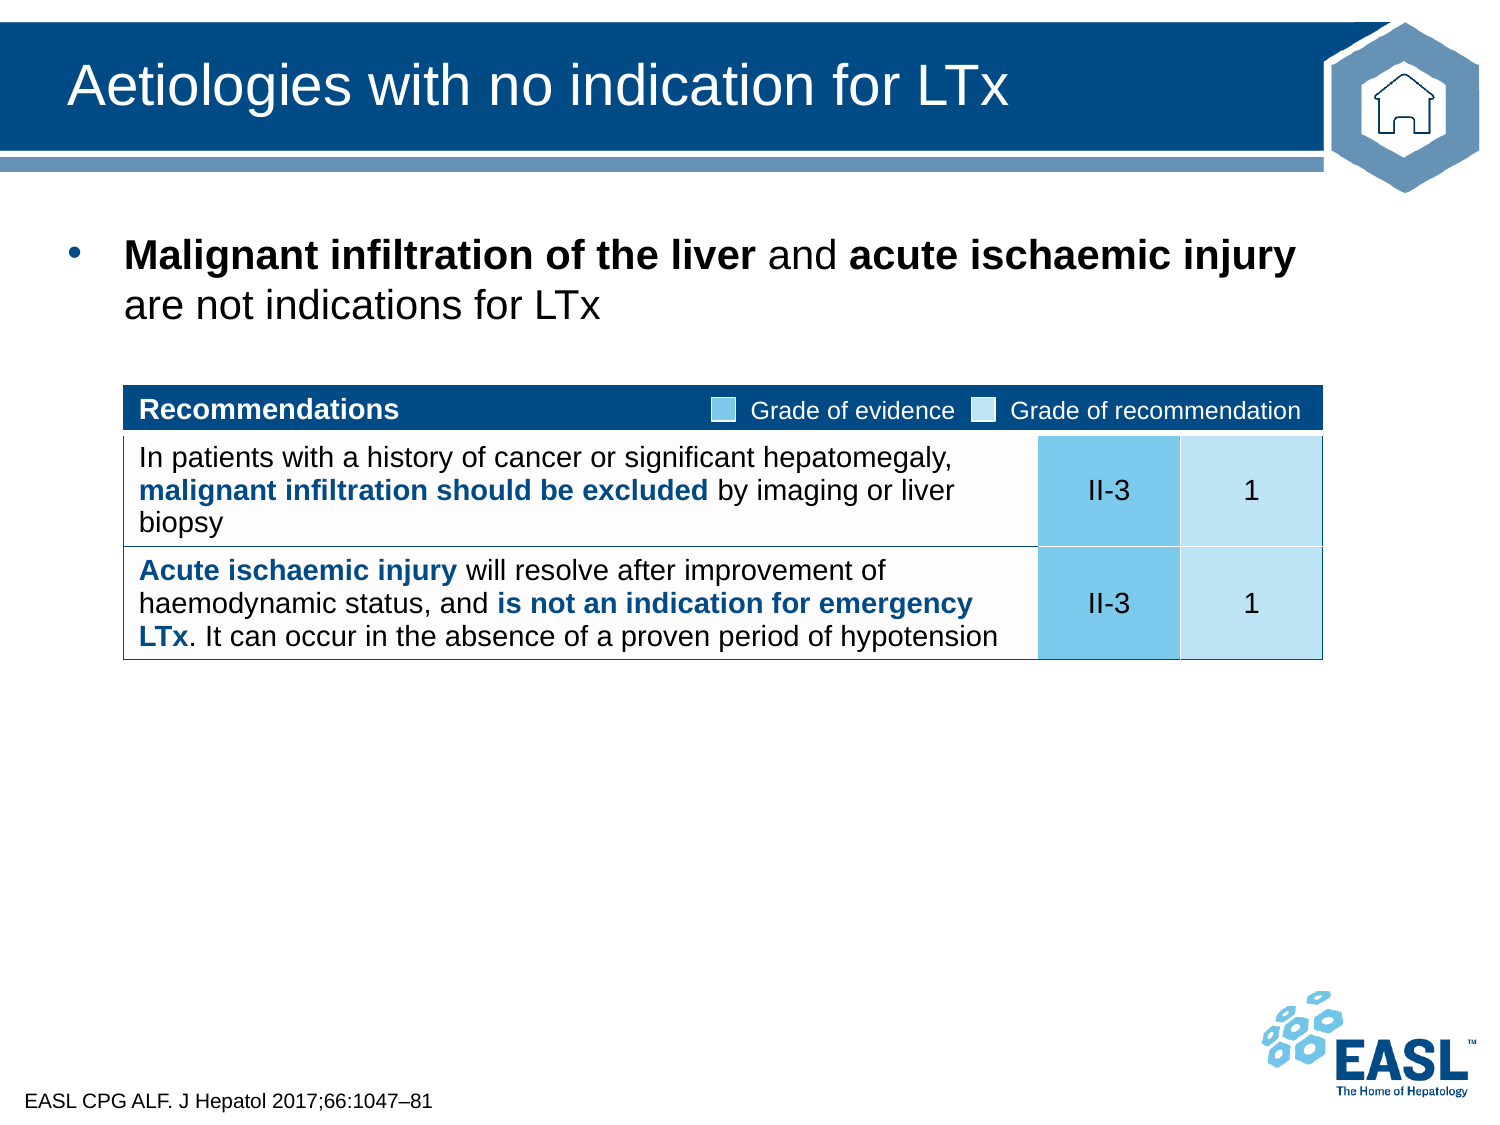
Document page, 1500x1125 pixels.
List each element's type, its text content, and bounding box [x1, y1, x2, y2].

list EASL CPG ALF. J Hepatol 2017;66:1047–81 [0, 1062, 1235, 1125]
table_cell Acute ischaemic injury will resolve after improvement of haemodynamic status, and is not an indication for emergency LTx. It can occur in the absence of a proven period of hypotension [124, 547, 1038, 659]
table_header Recommendations [124, 386, 710, 430]
table_cell II-3 [1038, 547, 1180, 659]
table_cell In patients with a history of cancer or significant hepatomegaly, malignant infiltration should be excluded by imaging or liver biopsy [124, 436, 1038, 546]
list Malignant infiltration of the liver and acute ischaemic injury are not indications for LTx [52, 219, 1448, 979]
picture [1257, 987, 1479, 1100]
table_cell 1 [1181, 436, 1322, 546]
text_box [711, 386, 1318, 433]
table_cell 1 [1181, 547, 1322, 659]
table_cell II-3 [1038, 440, 1180, 546]
title Aetiologies with no indication for LTx [52, 23, 1306, 150]
picture [0, 22, 1482, 193]
